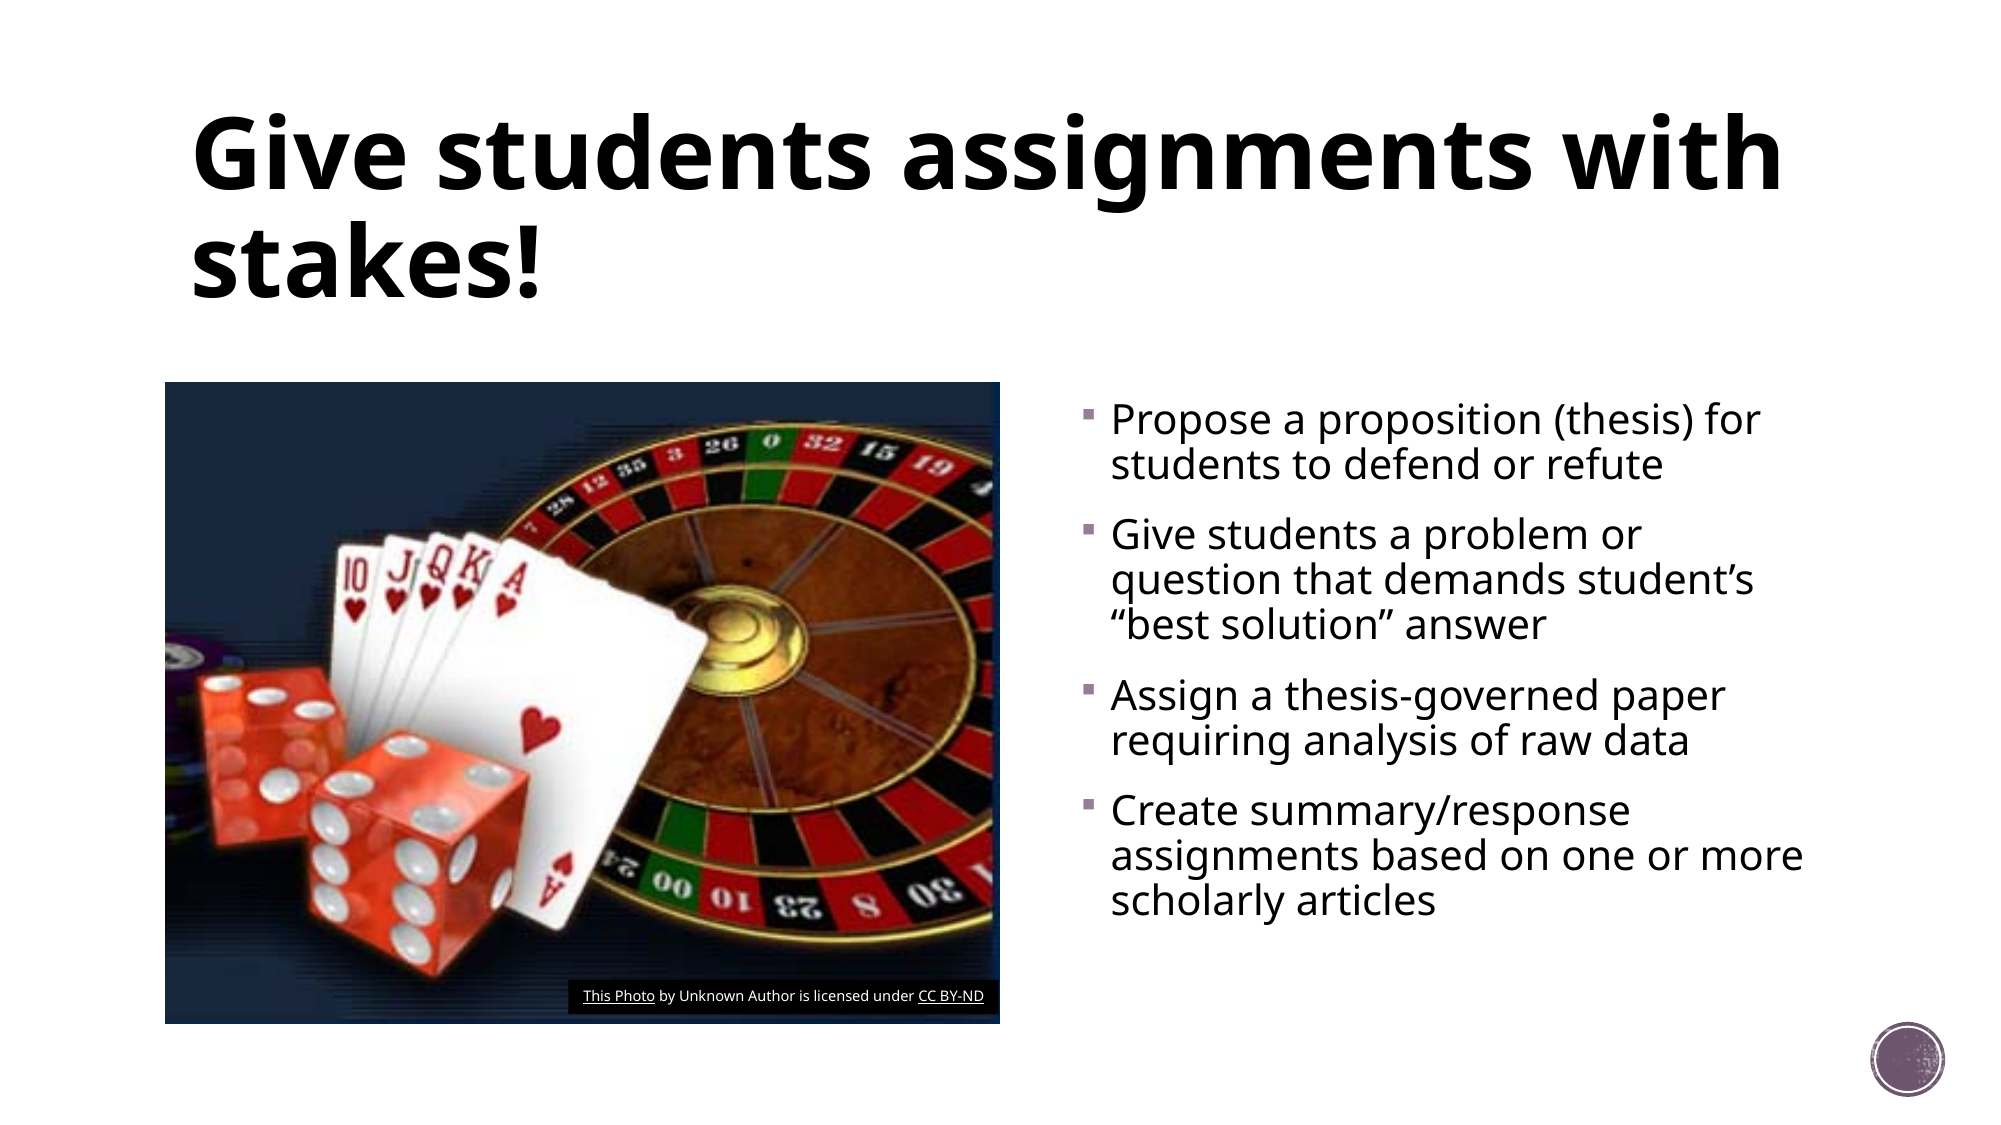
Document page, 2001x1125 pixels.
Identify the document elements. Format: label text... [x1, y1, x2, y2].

title Give students assignments with stakes! [175, 79, 1826, 344]
list Propose a proposition (thesis) for students to defend or refute Give students a problem or question that demands student’s “best solution” answer Assign a thesis-governed paper requiring analysis of raw data Create summary/response assignments based on one or more scholarly articles [1065, 380, 1826, 1013]
picture [165, 382, 1000, 1024]
